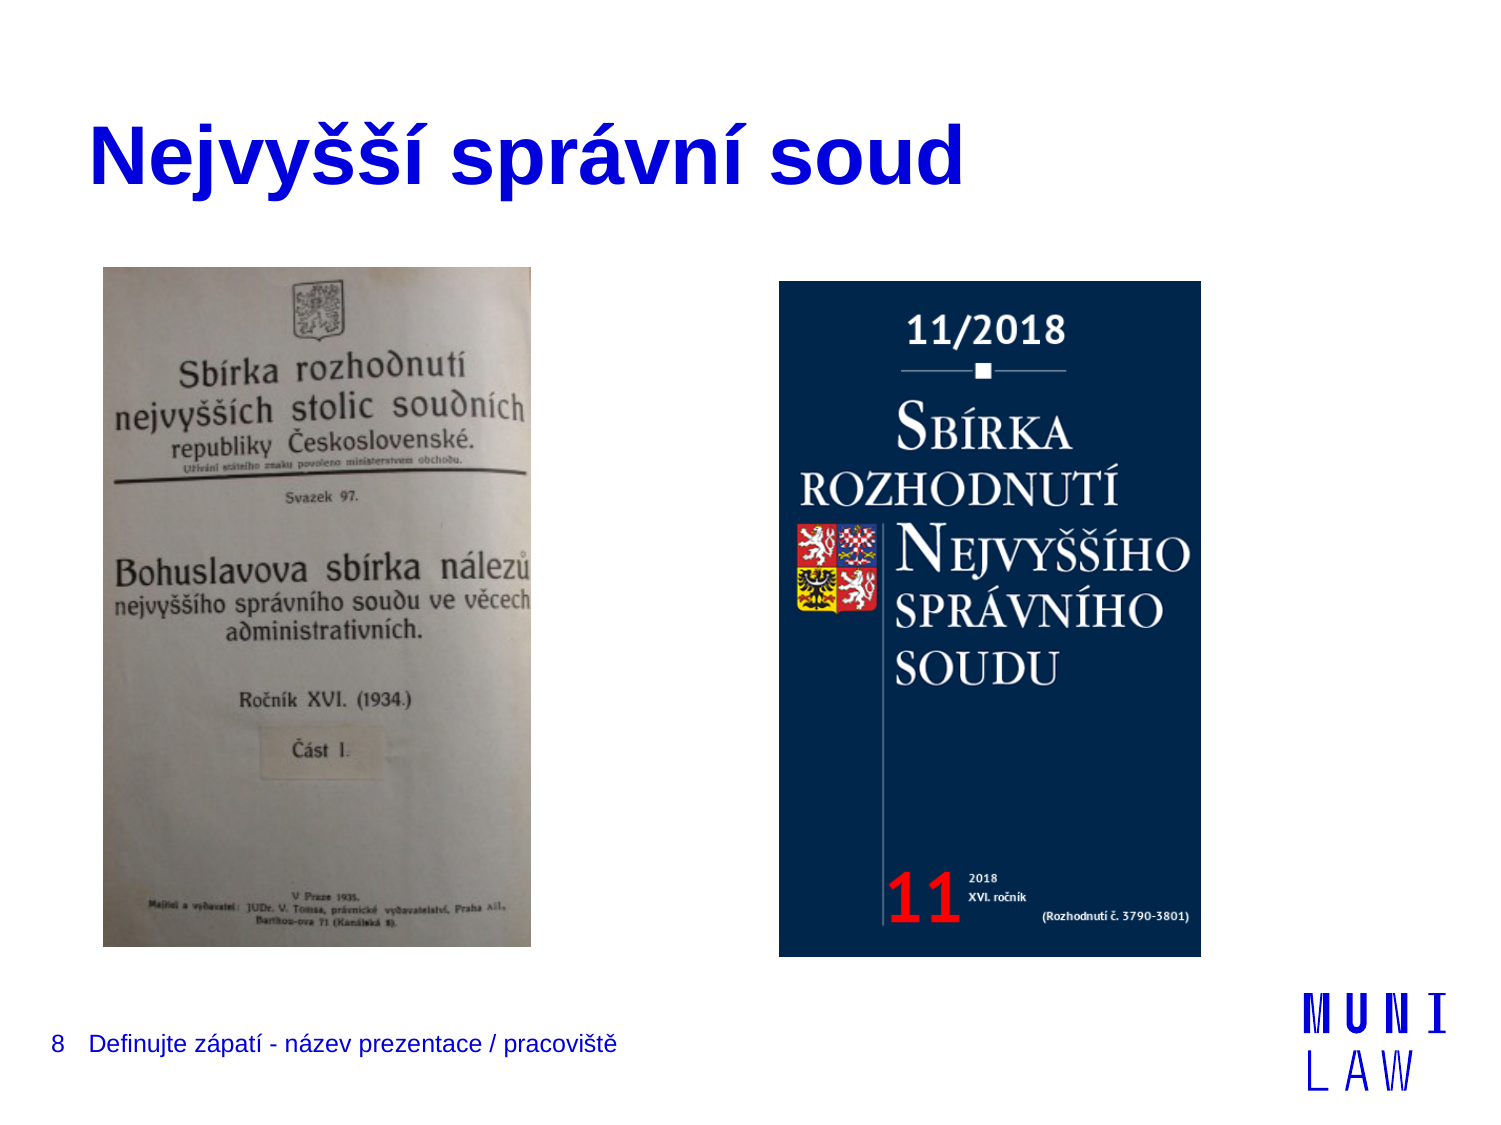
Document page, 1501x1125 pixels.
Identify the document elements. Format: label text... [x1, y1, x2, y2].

picture [778, 281, 1201, 957]
footer Definujte zápatí - název prezentace / pracoviště [88, 1021, 1064, 1063]
slide_number 8 [50, 1021, 82, 1063]
title Nejvyšší správní soud [88, 118, 1412, 193]
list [103, 267, 531, 947]
